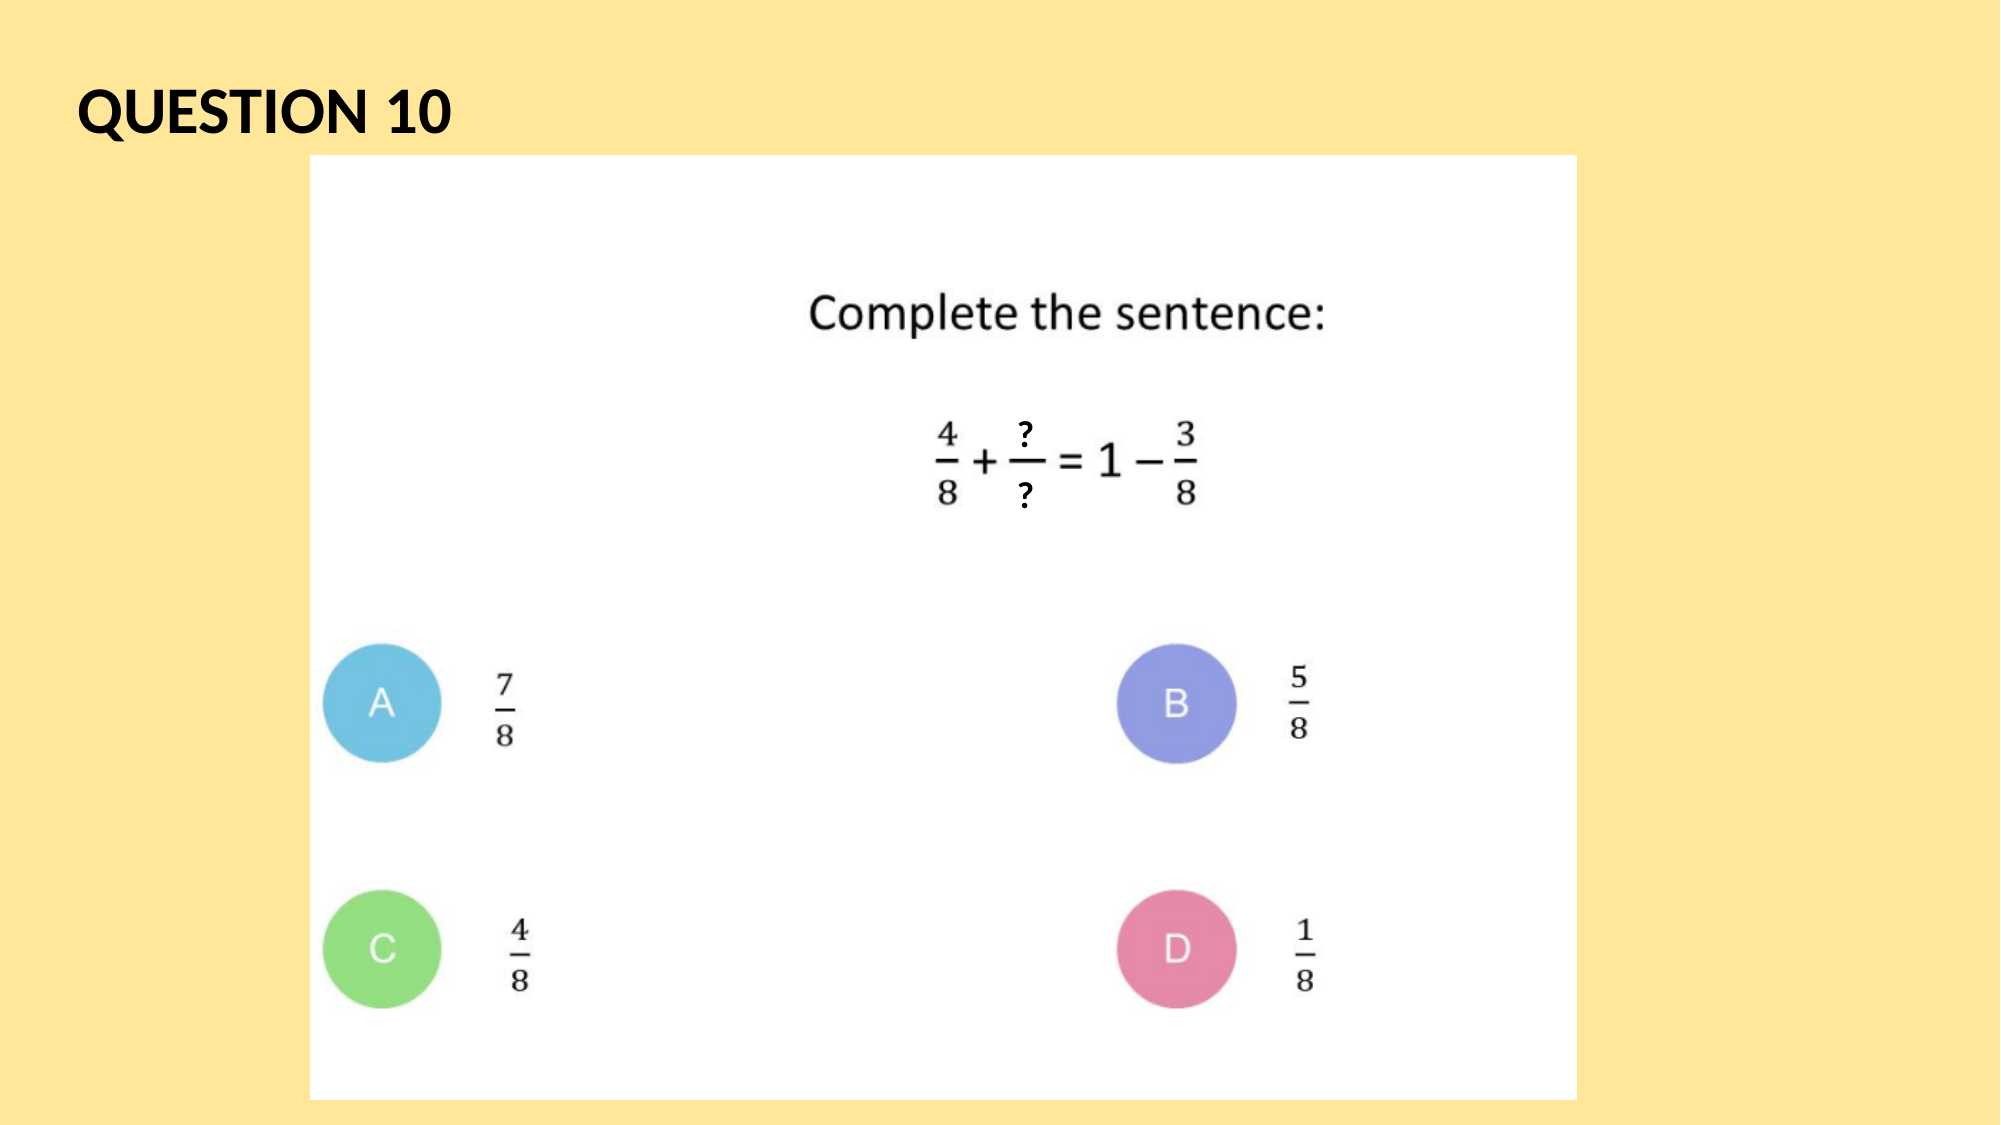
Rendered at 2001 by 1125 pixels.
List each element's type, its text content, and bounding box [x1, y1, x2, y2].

text_box QUESTION 10 [62, 59, 809, 155]
picture [310, 155, 1577, 1100]
